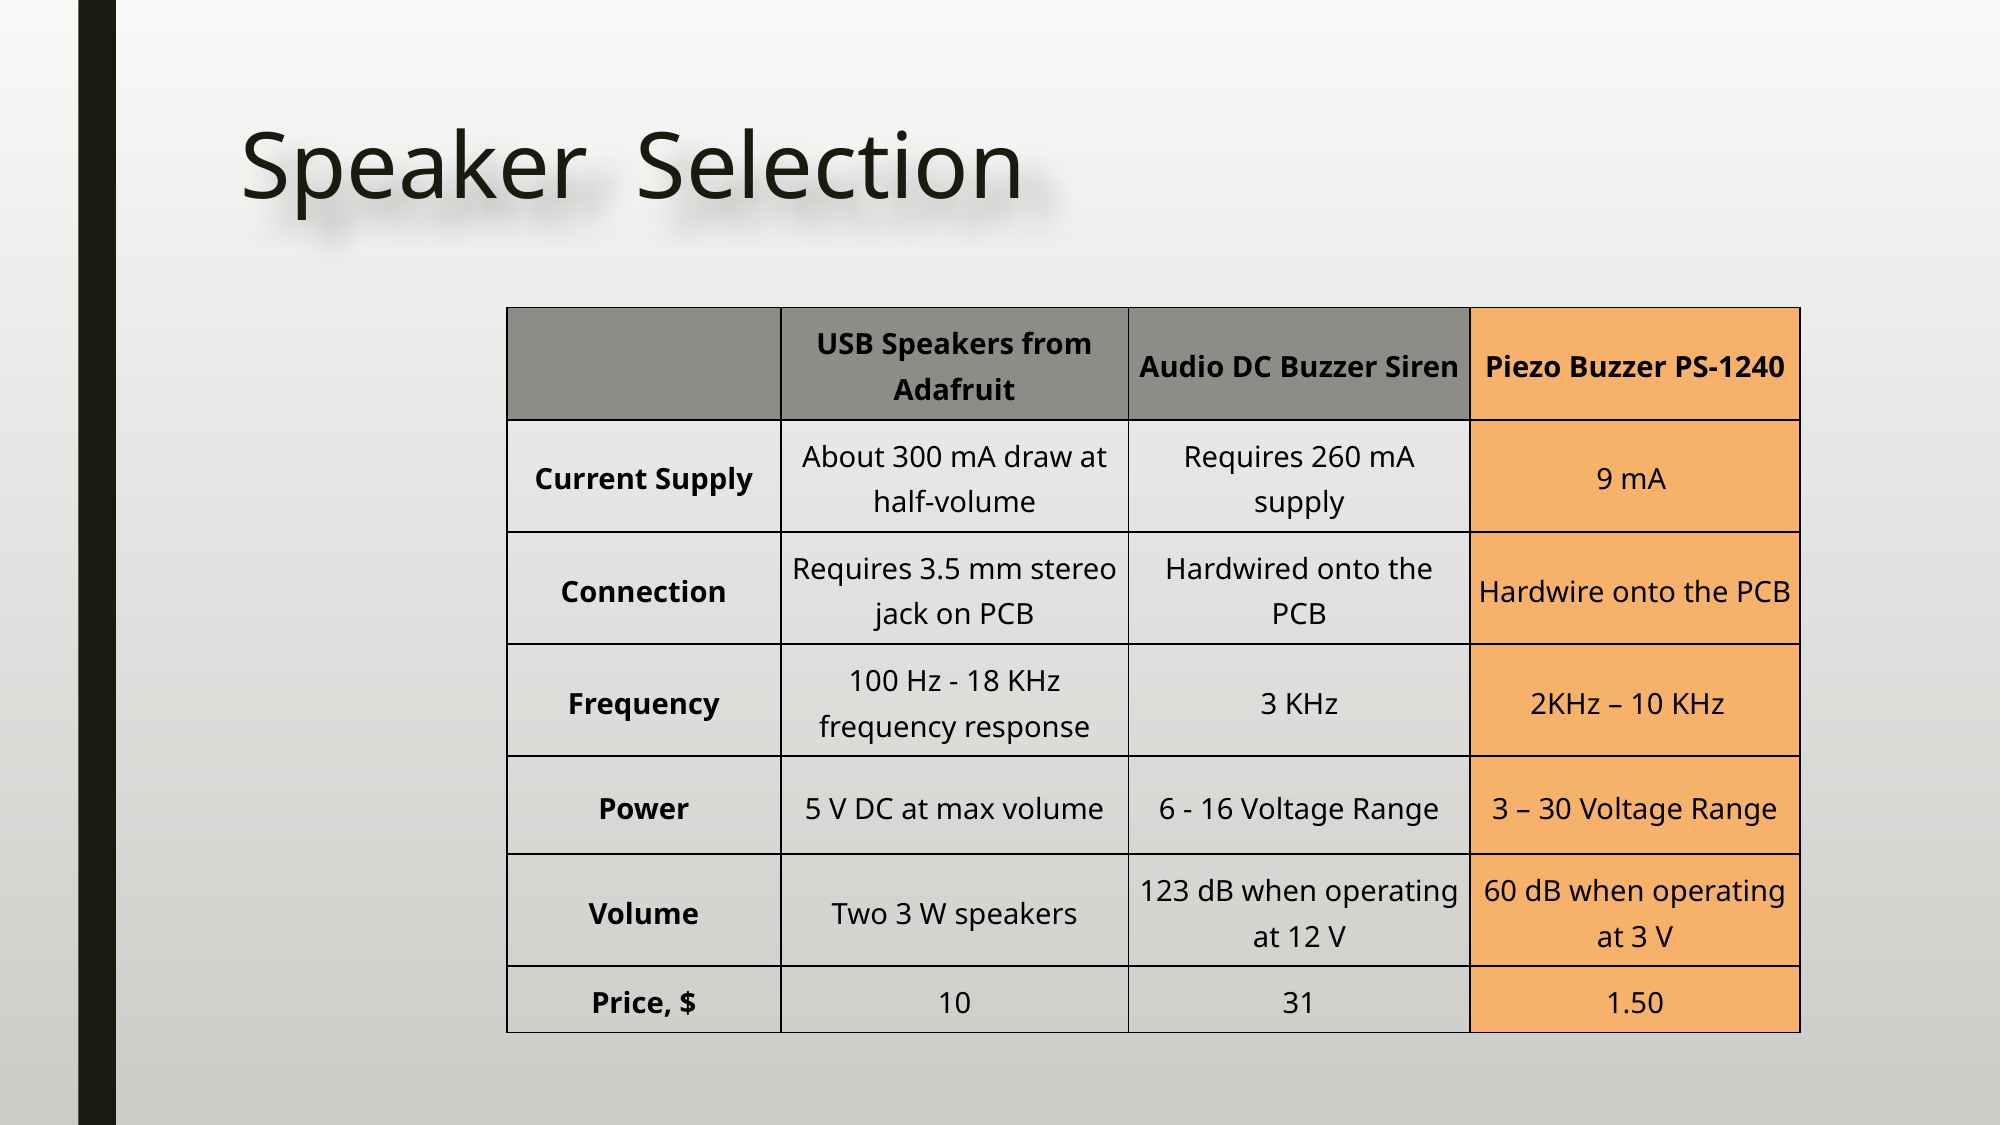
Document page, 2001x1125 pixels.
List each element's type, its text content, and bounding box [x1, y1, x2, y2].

table_header Piezo Buzzer PS-1240 [1471, 308, 1799, 419]
table_header Audio DC Buzzer Siren [1129, 308, 1469, 419]
table_cell 123 dB when operating at 12 V [1129, 855, 1469, 965]
table_cell 100 Hz - 18 KHz frequency response [782, 645, 1128, 755]
table_cell About 300 mA draw at half-volume [782, 421, 1128, 531]
table_cell Requires 3.5 mm stereo jack on PCB [782, 533, 1128, 643]
table_cell 60 dB when operating at 3 V [1471, 855, 1799, 965]
title Speaker Selection [225, 112, 1800, 357]
table_header [508, 308, 780, 419]
table_cell 31 [1129, 967, 1469, 1032]
table_cell Two 3 W speakers [782, 855, 1128, 965]
table_cell 3 – 30 Voltage Range [1471, 757, 1799, 853]
table_cell 5 V DC at max volume [782, 757, 1128, 853]
table_cell Connection [508, 533, 780, 643]
table_header USB Speakers from Adafruit [782, 308, 1128, 419]
table_cell Volume [508, 855, 780, 965]
table_cell 2KHz – 10 KHz [1471, 645, 1799, 755]
table_cell 10 [782, 967, 1128, 1032]
table_cell Requires 260 mA supply [1129, 421, 1469, 531]
table_cell 6 - 16 Voltage Range [1129, 757, 1469, 853]
table_cell 3 KHz [1129, 645, 1469, 755]
table_cell Hardwired onto the PCB [1129, 533, 1469, 643]
table_cell Power [508, 757, 780, 853]
table_cell 1.50 [1471, 967, 1799, 1032]
table_cell Price, $ [508, 967, 780, 1032]
table_cell 9 mA [1471, 421, 1799, 531]
table_cell Hardwire onto the PCB [1471, 533, 1799, 643]
table_cell Current Supply [508, 421, 780, 531]
table_cell Frequency [508, 645, 780, 755]
